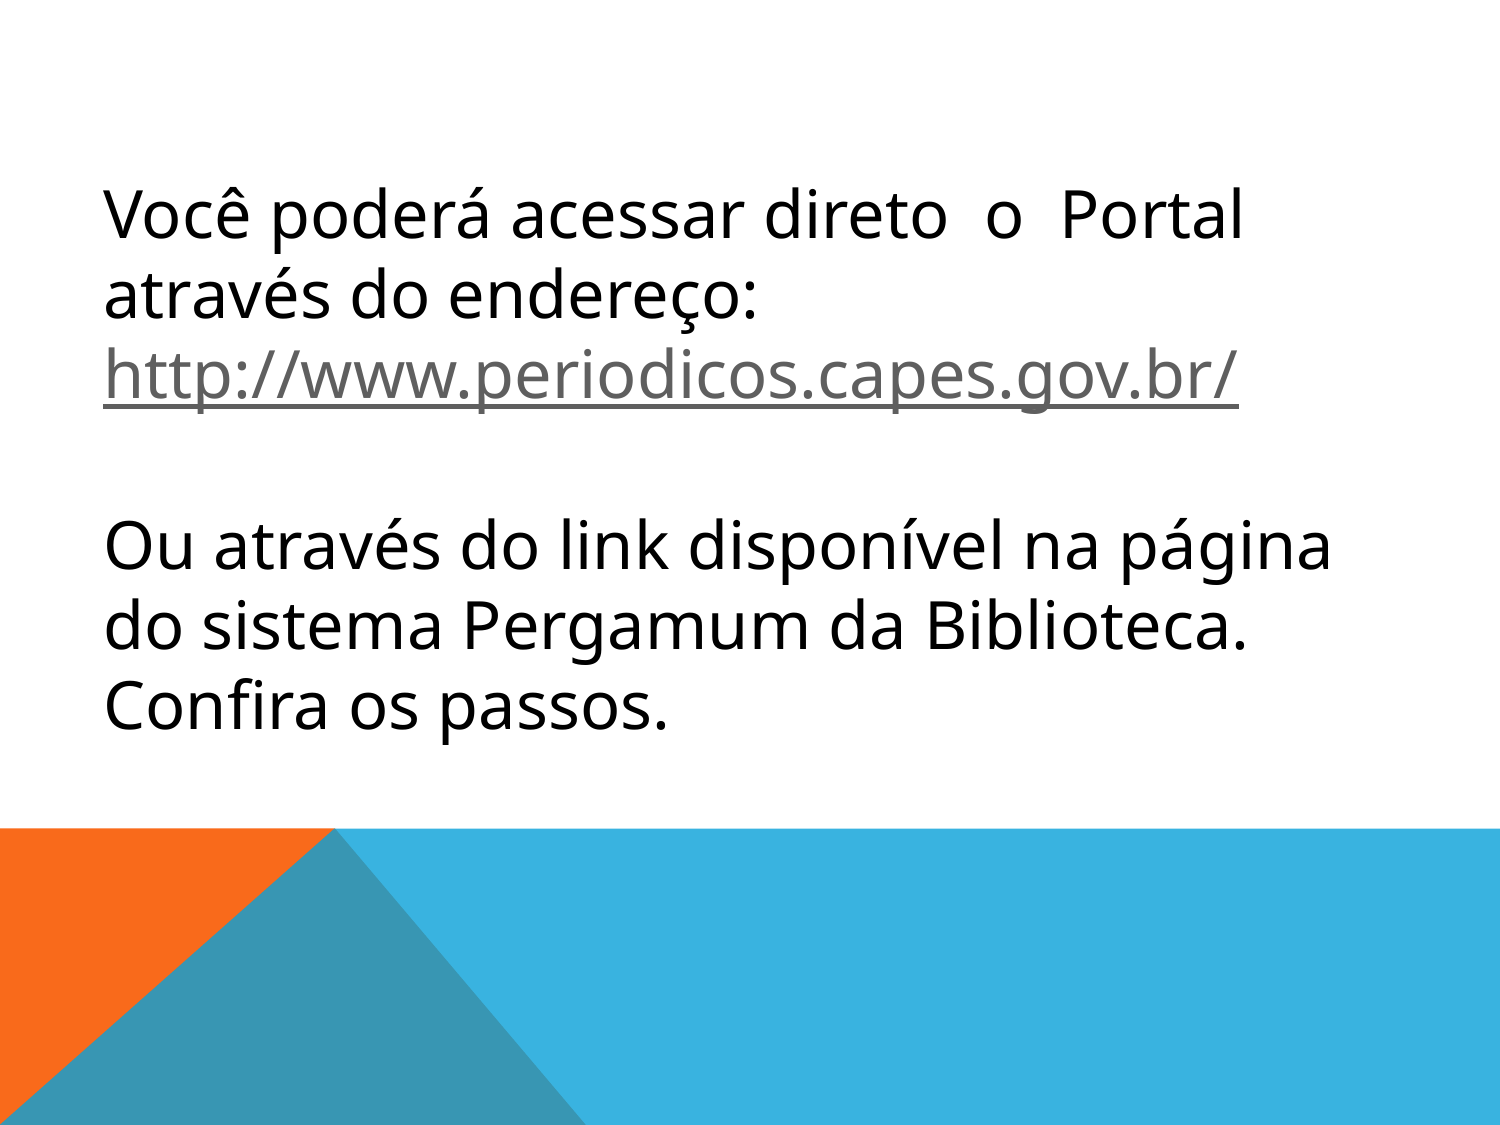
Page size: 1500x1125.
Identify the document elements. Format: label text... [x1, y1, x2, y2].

text_box Você poderá acessar direto o Portal através do endereço: http://www.periodicos.capes.gov.br/ Ou através do link disponível na página do sistema Pergamum da Biblioteca. Confira os passos. [88, 164, 1436, 796]
